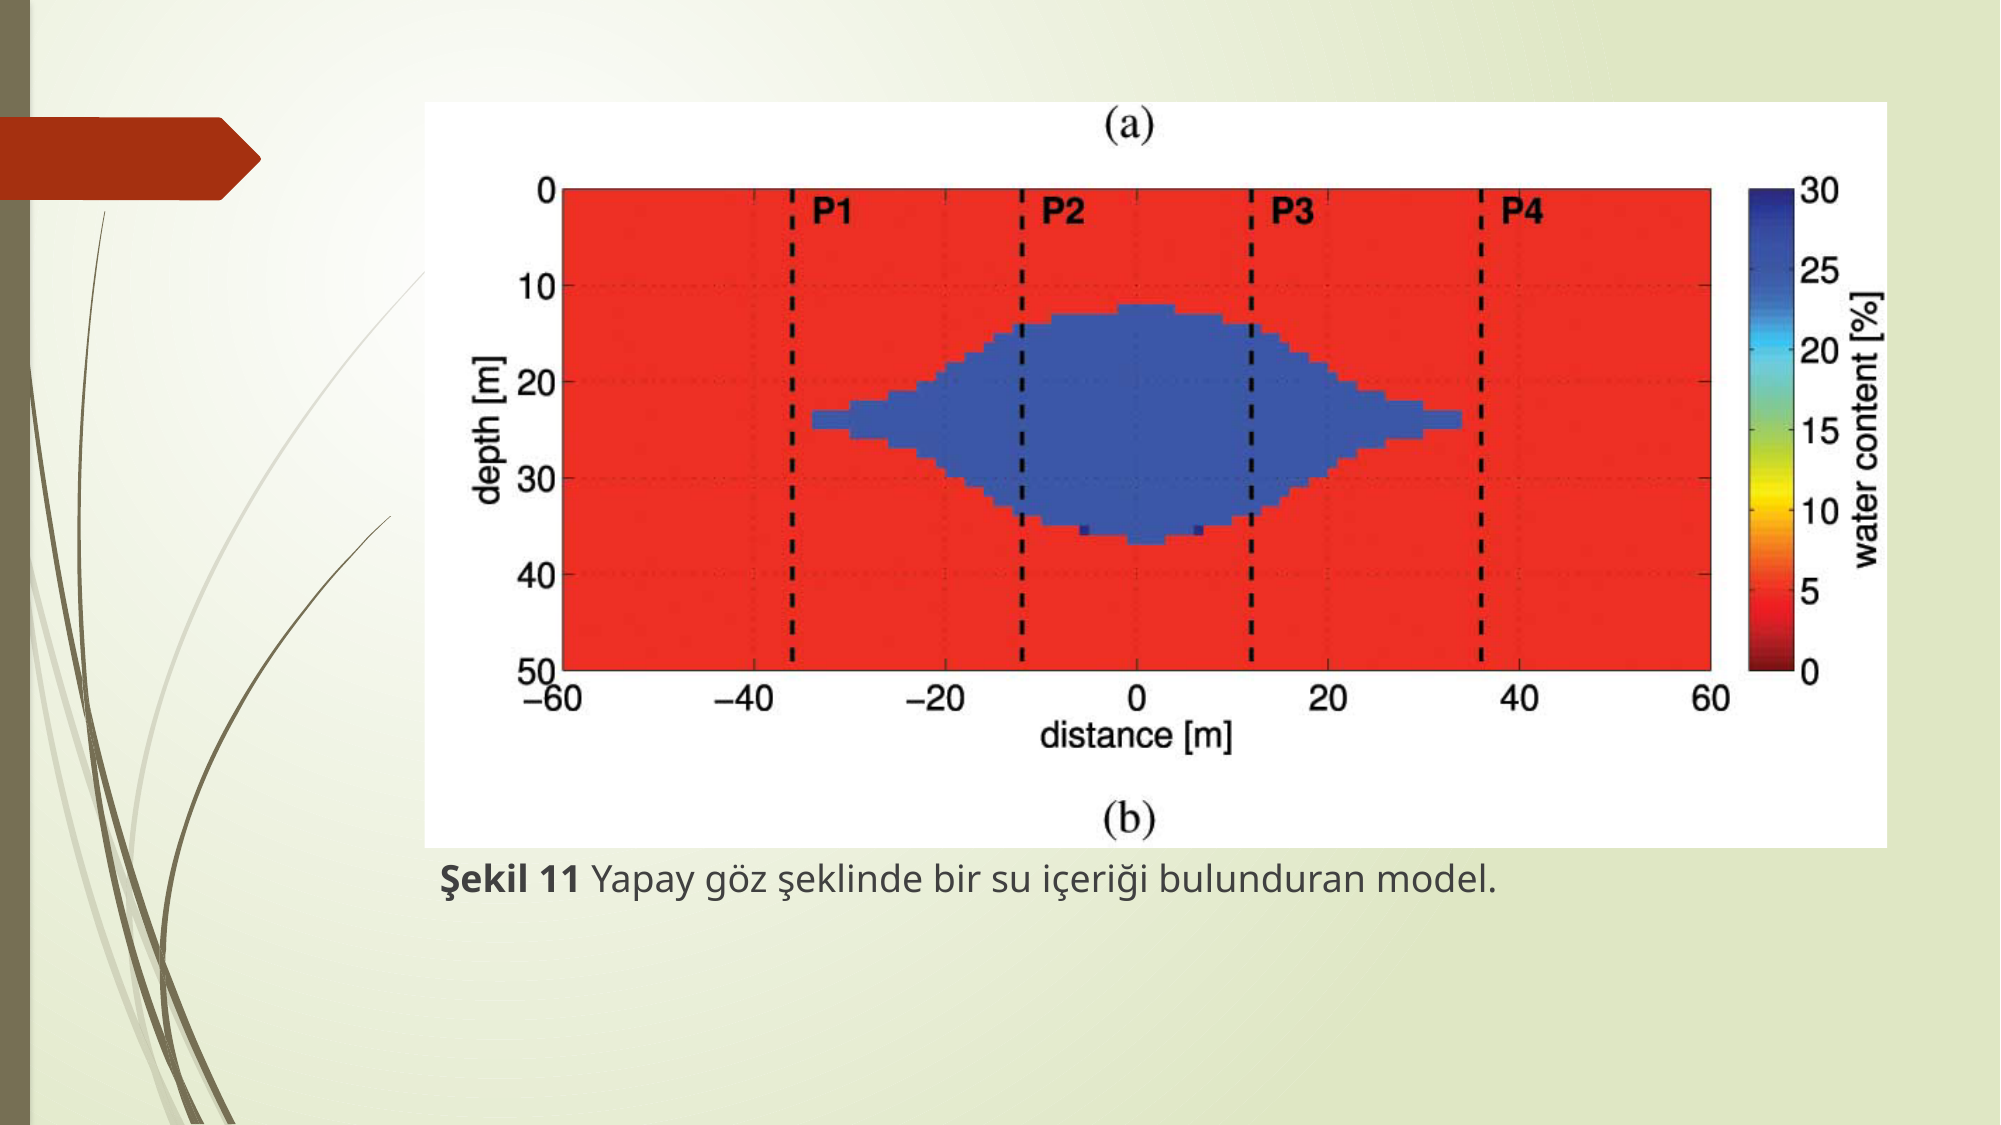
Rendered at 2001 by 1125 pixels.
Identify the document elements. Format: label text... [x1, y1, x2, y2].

list Şekil 11 Yapay göz şeklinde bir su içeriği bulunduran model. [424, 854, 1888, 970]
picture [424, 102, 1888, 848]
